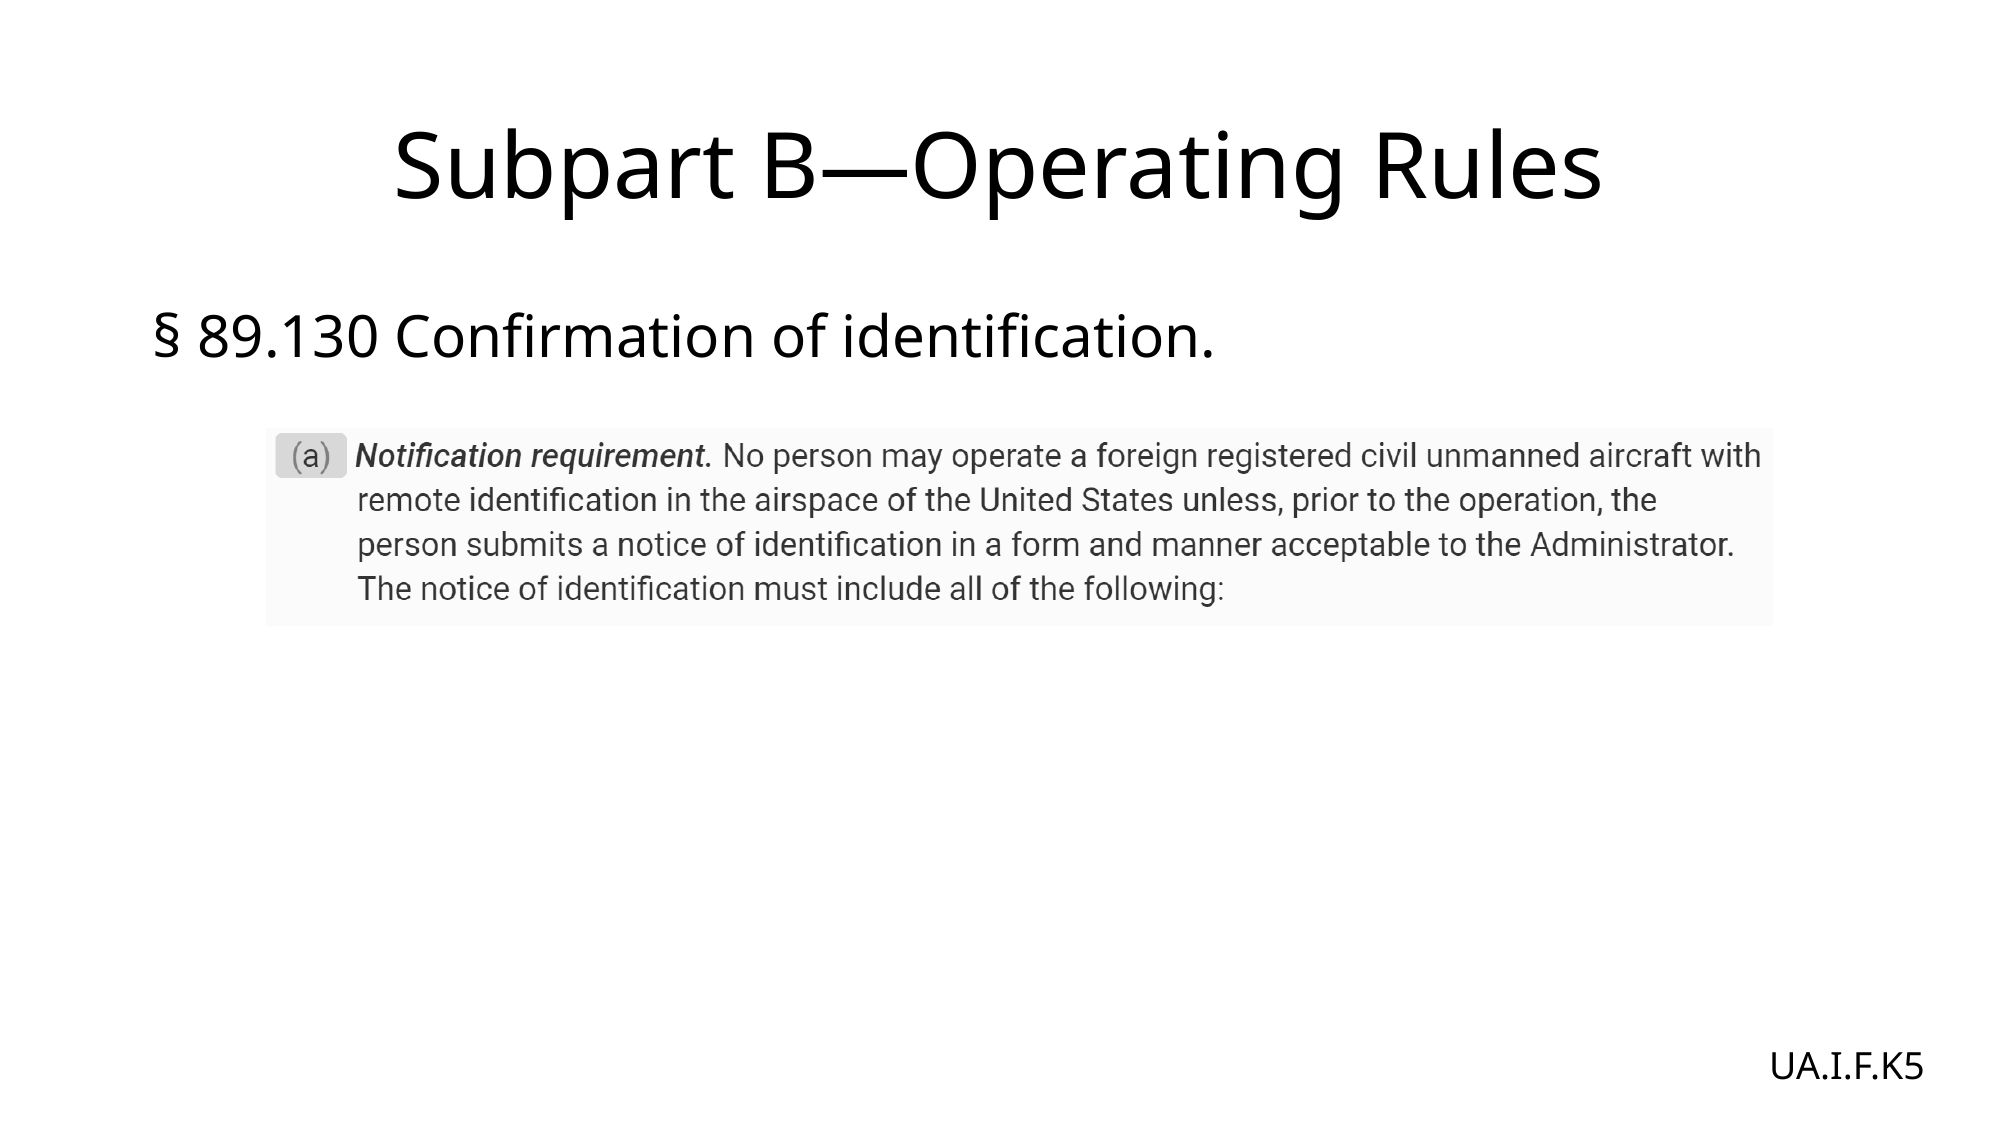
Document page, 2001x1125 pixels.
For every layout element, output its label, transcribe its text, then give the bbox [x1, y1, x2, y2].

list § 89.130 Confirmation of identification. [137, 299, 1863, 1014]
text_box UA.I.F.K5 [1754, 1034, 1940, 1095]
picture [266, 427, 1773, 626]
title Subpart B—Operating Rules [137, 59, 1863, 278]
